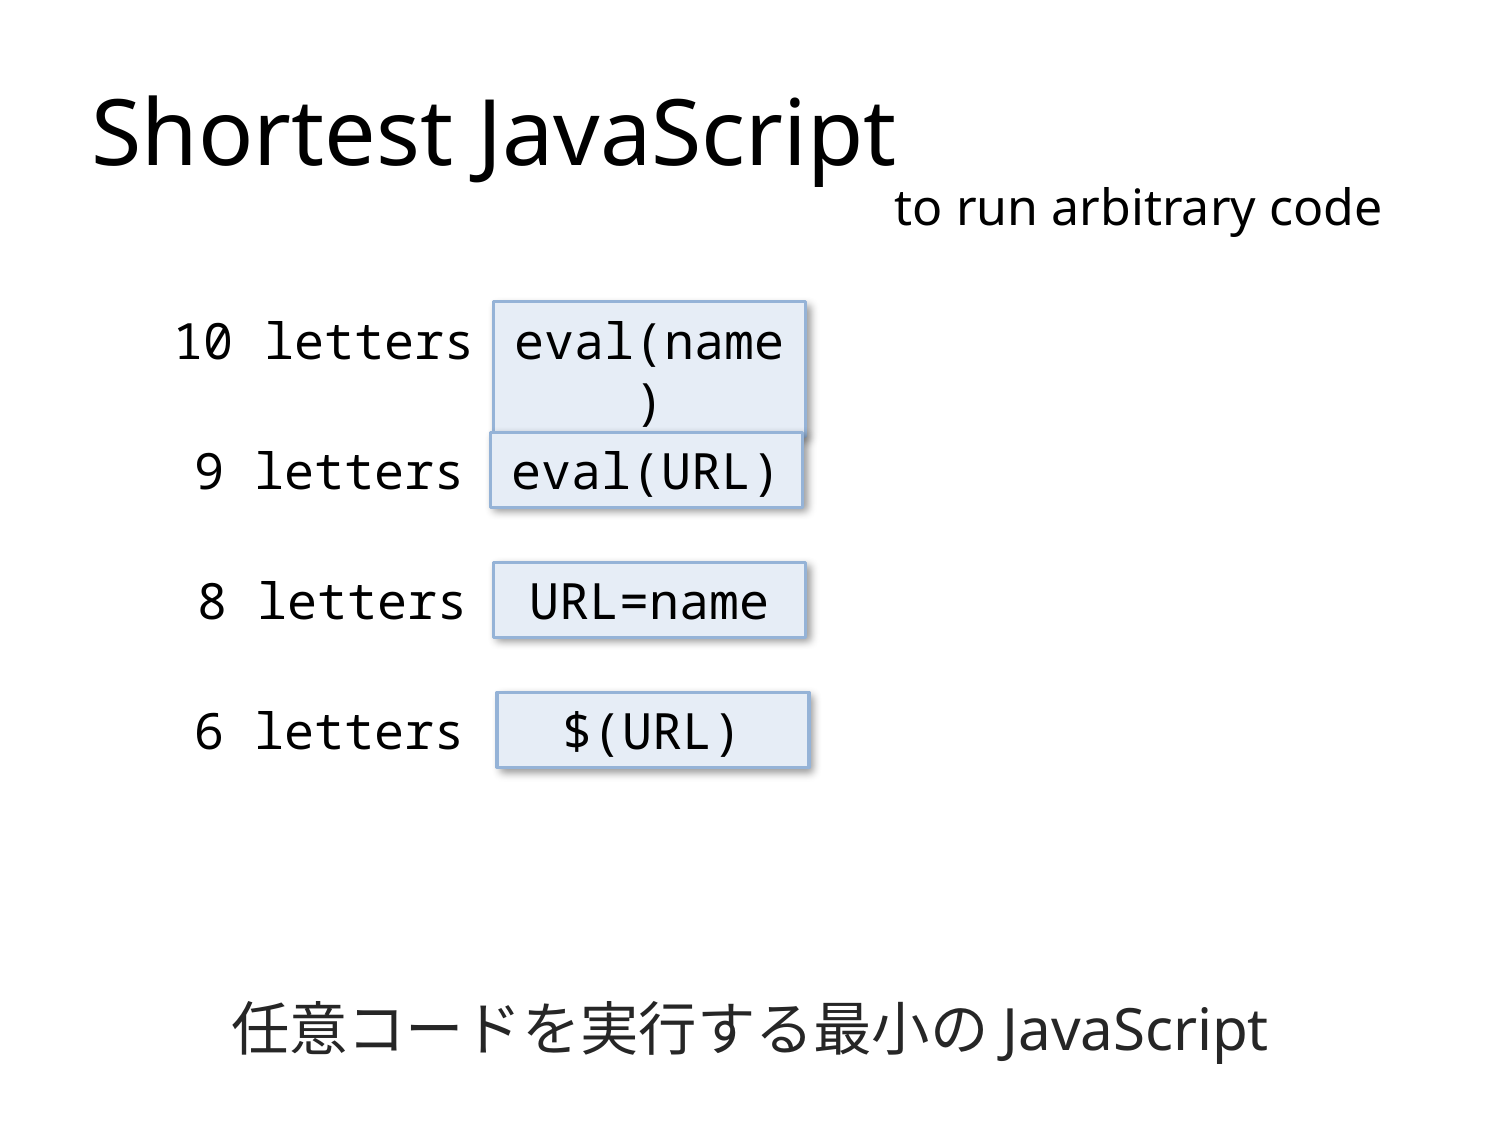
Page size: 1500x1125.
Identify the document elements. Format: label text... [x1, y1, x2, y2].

text_box to run arbitrary code [880, 167, 1398, 243]
text_box URL=name [493, 562, 806, 638]
text_box eval(name) [493, 301, 806, 431]
text_box 9 letters [179, 432, 480, 508]
text_box $(URL) [496, 692, 809, 768]
text_box Shortest JavaScript [76, 66, 1471, 191]
text_box 10 letters [159, 301, 489, 377]
text_box 6 letters [179, 692, 480, 768]
text_box 8 letters [183, 562, 483, 638]
text_box eval(URL) [490, 432, 803, 508]
text_box 任意コードを実行する最小のJavaScript [0, 984, 1500, 1070]
